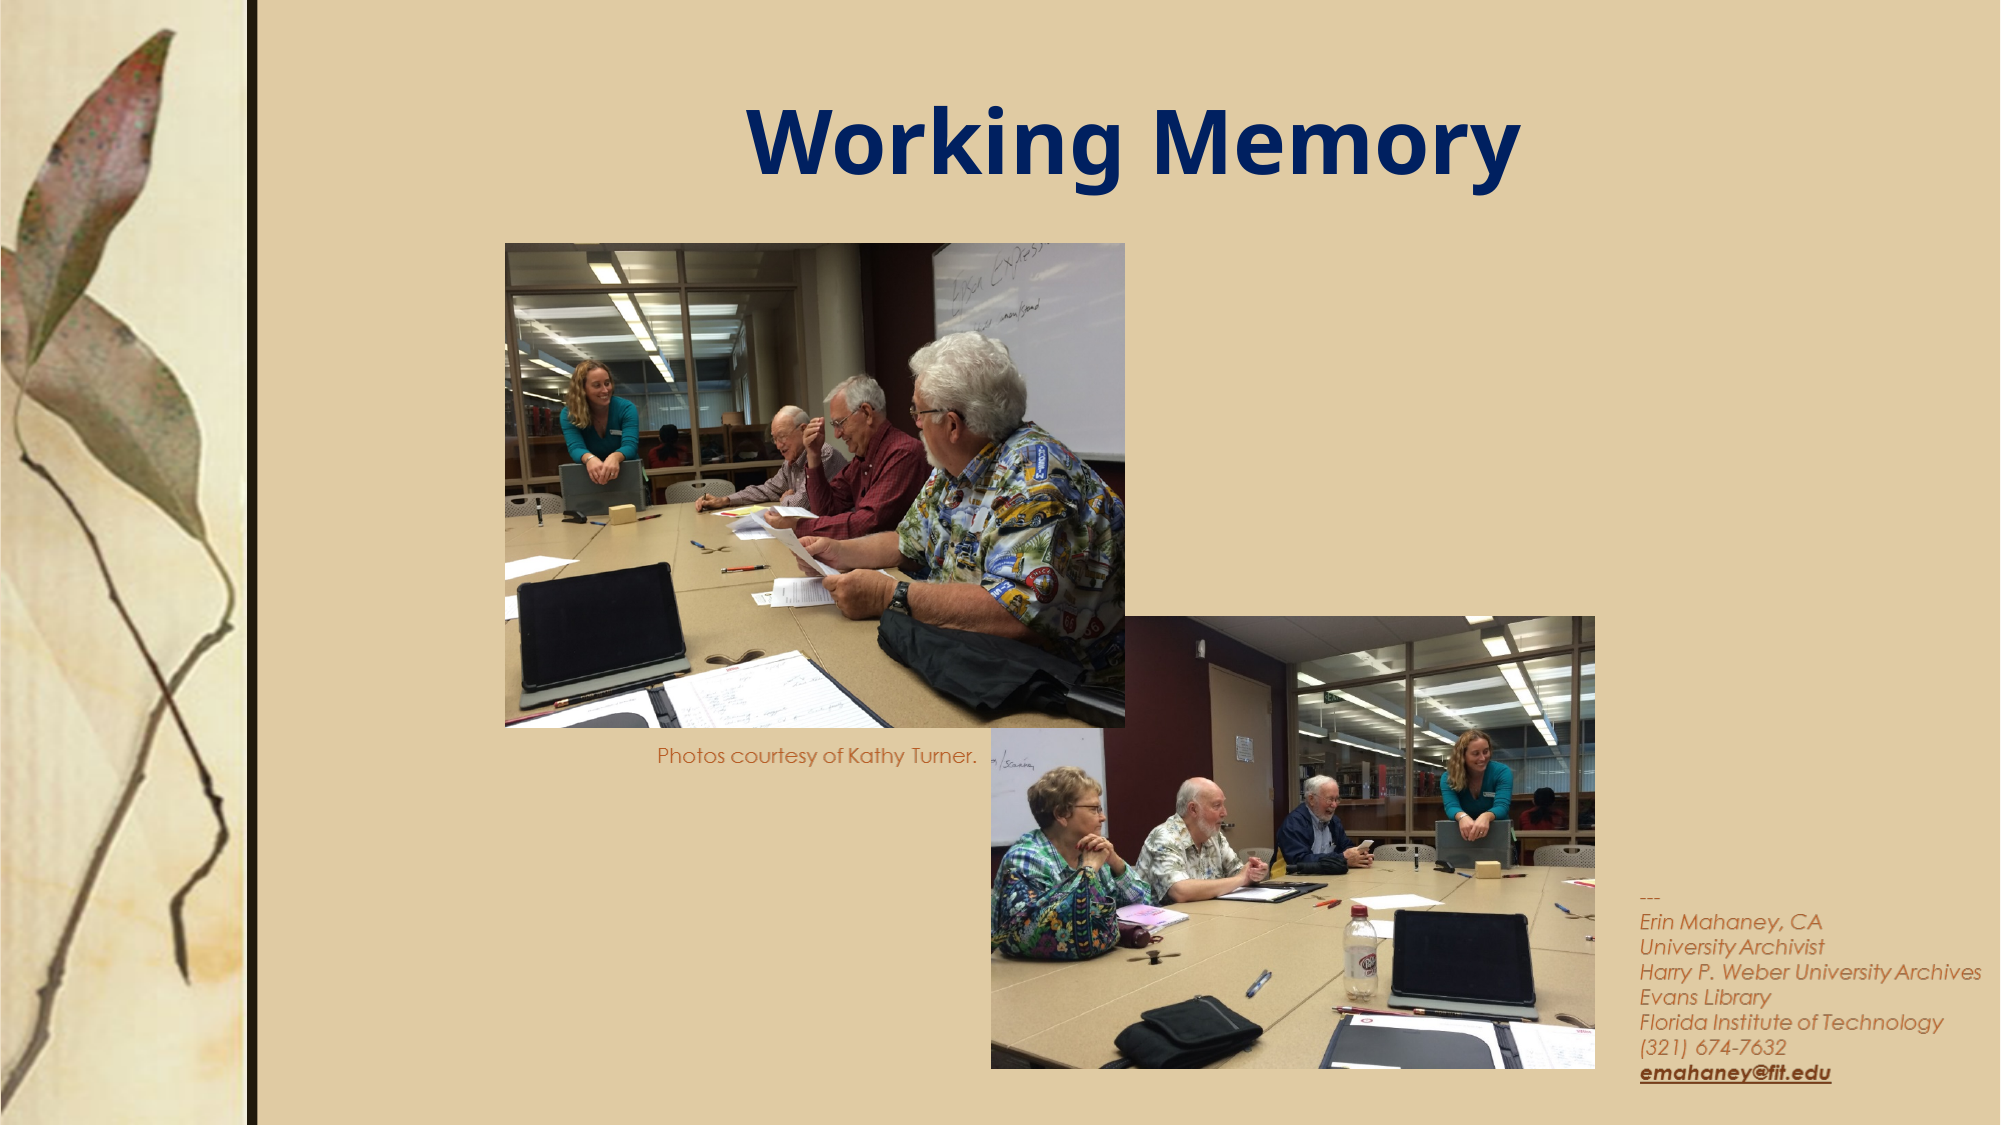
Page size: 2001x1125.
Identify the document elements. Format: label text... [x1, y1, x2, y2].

picture [505, 243, 1595, 1069]
text_box Working Memory [313, 45, 1954, 233]
picture [1625, 876, 2000, 1125]
picture [1, 0, 247, 1125]
